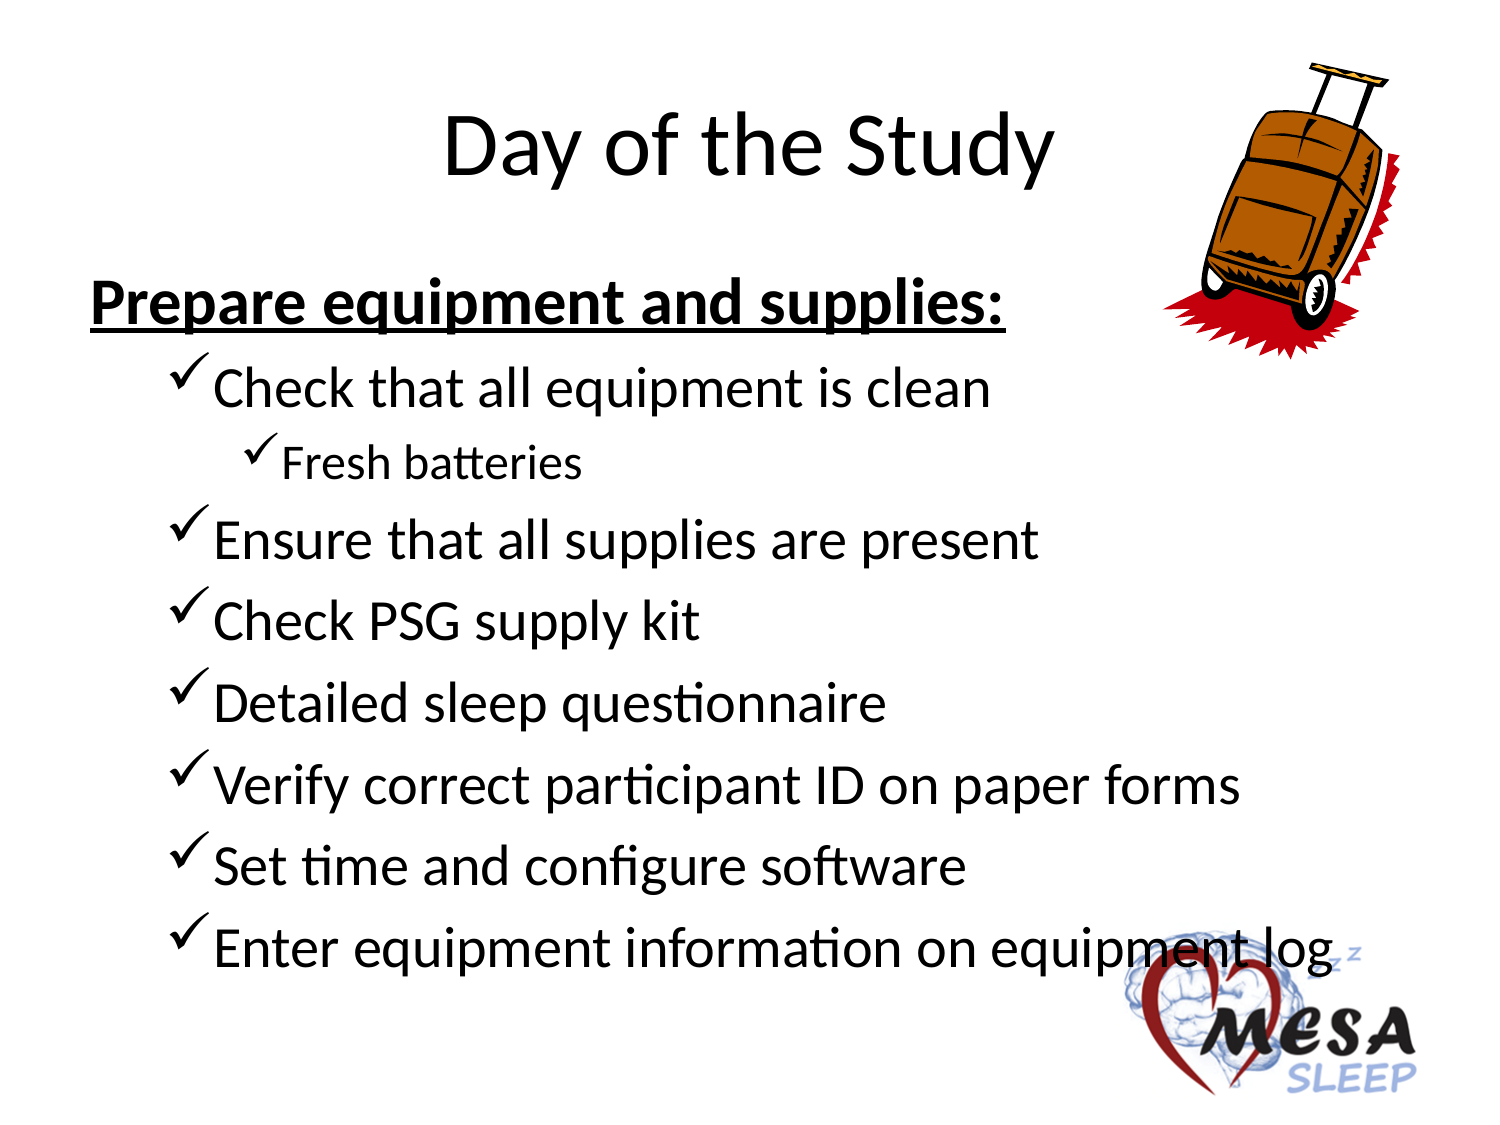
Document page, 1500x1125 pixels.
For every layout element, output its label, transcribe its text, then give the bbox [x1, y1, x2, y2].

picture [1114, 913, 1432, 1125]
title Day of the Study [74, 44, 1426, 233]
list Prepare equipment and supplies: Check that all equipment is clean Fresh batteries Ensure that all supplies are present Check PSG supply kit Detailed sleep questionnaire Verify correct participant ID on paper forms Set time and configure software Enter equipment information on equipment log [74, 249, 1488, 901]
picture [1162, 62, 1400, 360]
